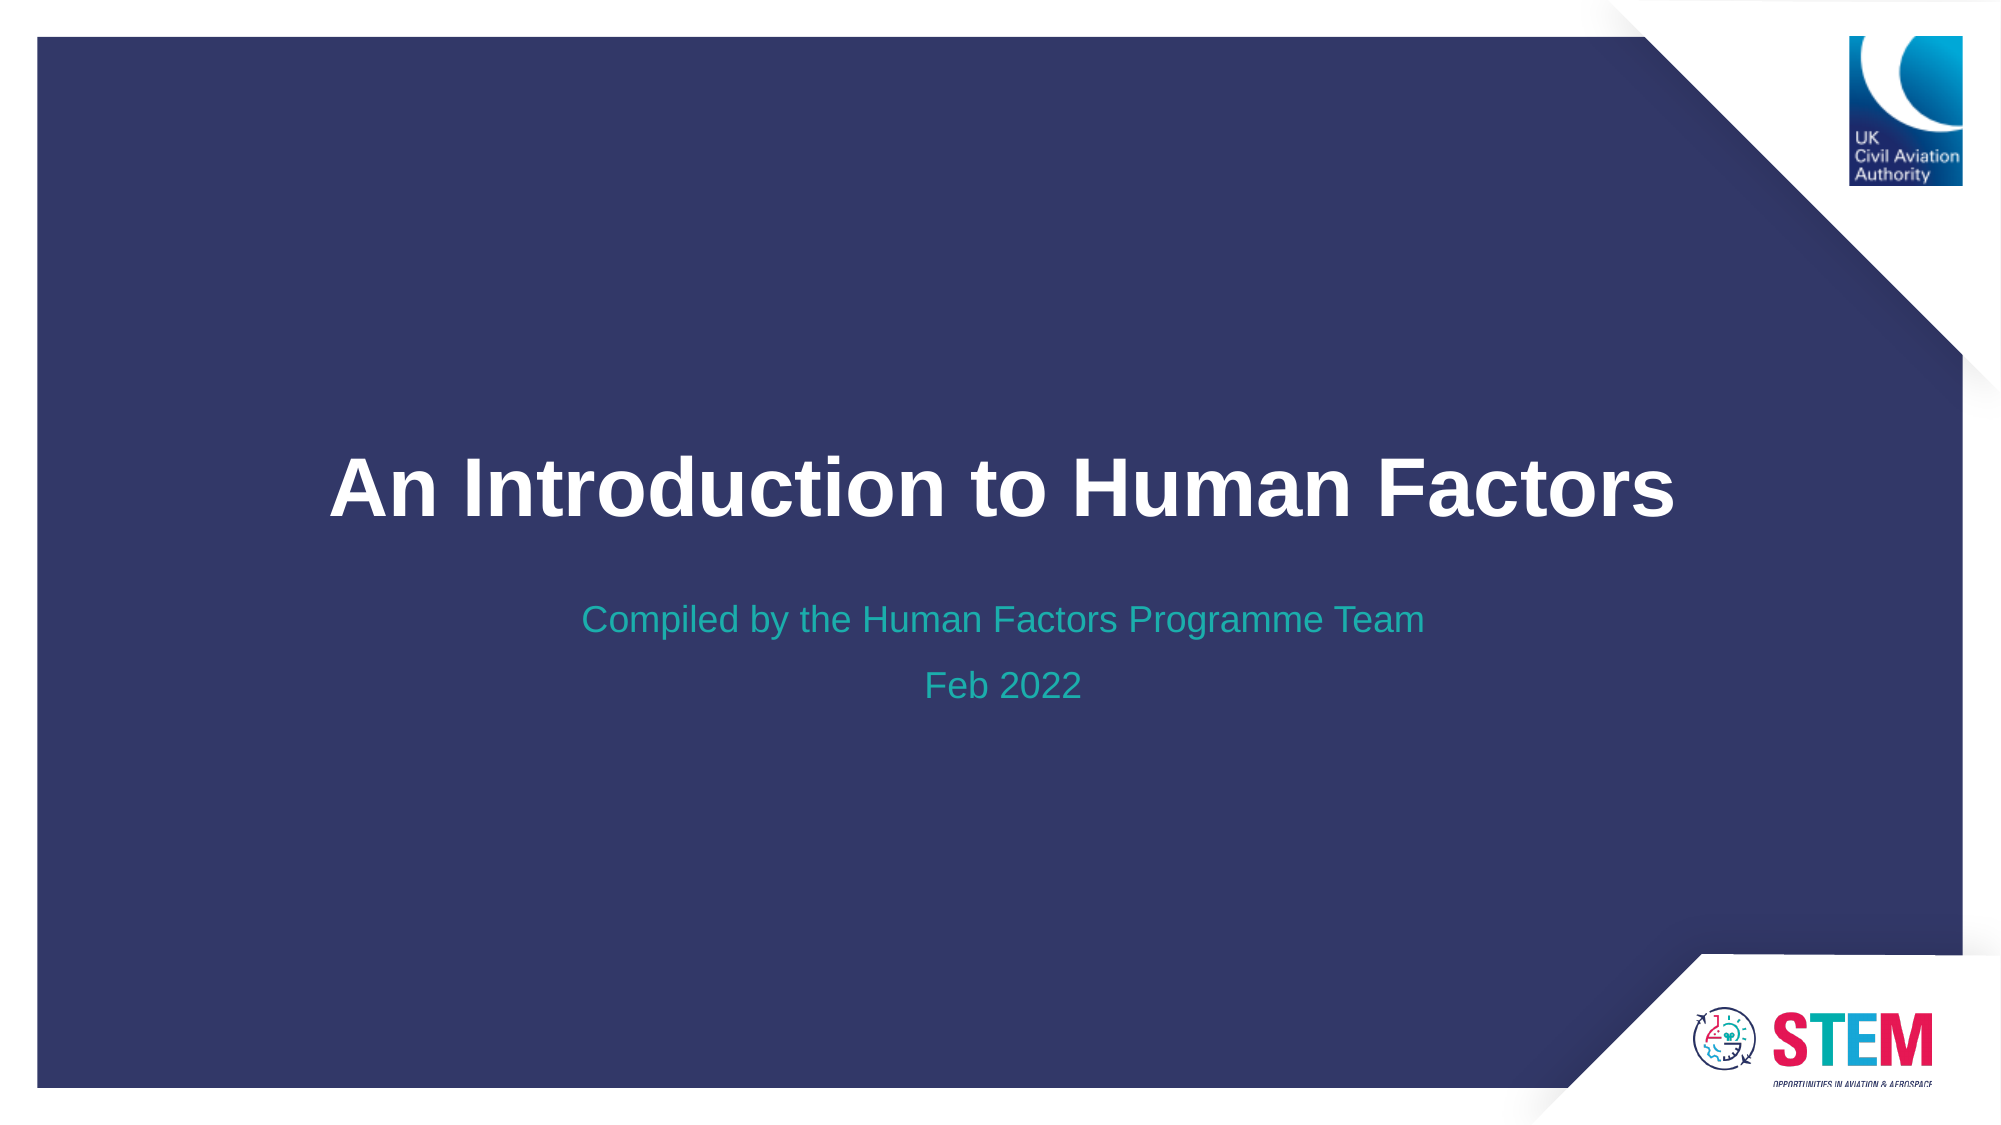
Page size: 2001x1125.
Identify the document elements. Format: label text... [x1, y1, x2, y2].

list An Introduction to Human Factors [78, 437, 1929, 570]
list Compiled by the Human Factors Programme Team Feb 2022 [78, 588, 1929, 721]
